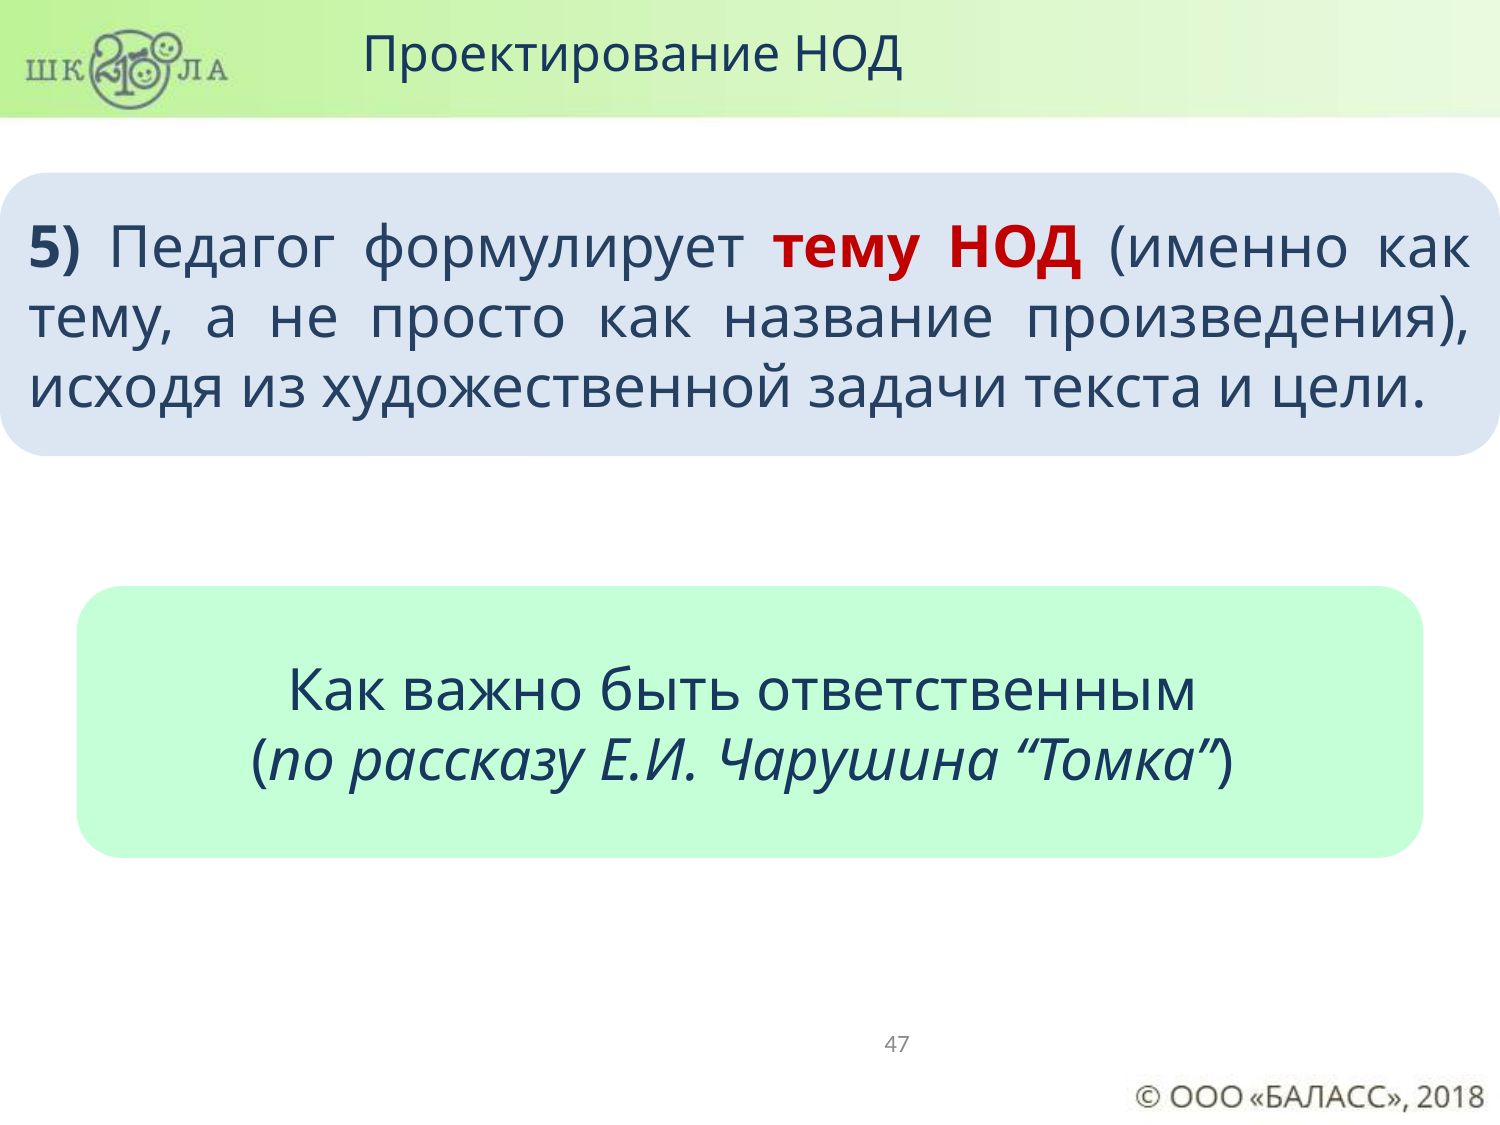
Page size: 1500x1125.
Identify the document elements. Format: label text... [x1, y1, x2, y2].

text_box Проектирование НОД [347, 13, 919, 89]
text_box 5) Педагог формулирует тему НОД (именно как тему, а не просто как название произведения), исходя из художественной задачи текста и цели. [0, 170, 1500, 459]
picture [0, 426, 1500, 1125]
slide_number 47 [624, 1012, 925, 1073]
picture [0, 0, 1500, 203]
text_box Как важно быть ответственным (по рассказу Е.И. Чарушина “Томка”) [74, 583, 1426, 860]
